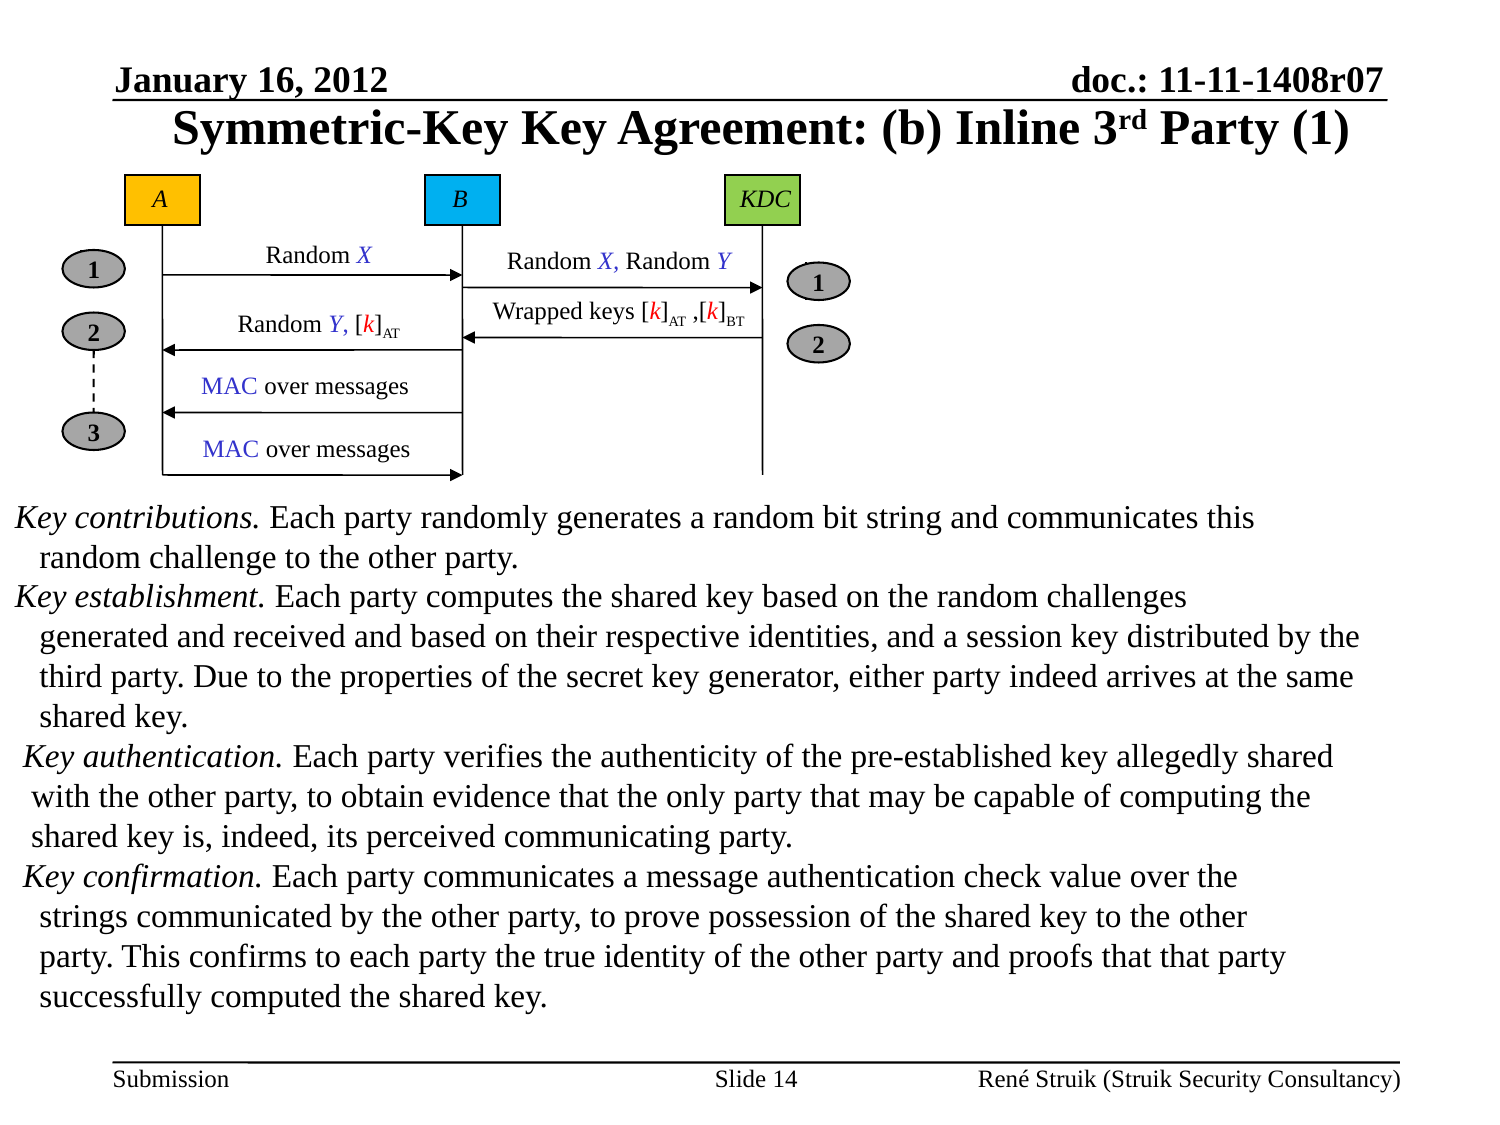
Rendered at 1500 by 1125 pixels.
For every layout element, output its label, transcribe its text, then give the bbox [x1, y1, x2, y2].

text_box Symmetric-Key Key Agreement: (b) Inline 3rd Party (1) [157, 87, 1366, 163]
text_box Key contributions. Each party randomly generates a random bit string and communicates this random challenge to the other party. Key establishment. Each party computes the shared key based on the random challenges generated and received and based on their respective identities, and a session key distributed by the third party. Due to the properties of the secret key generator, either party indeed arrives at the same shared key. Key authentication. Each party verifies the authenticity of the pre-established key allegedly shared with the other party, to obtain evidence that the only party that may be capable of computing the shared key is, indeed, its perceived communicating party. Key confirmation. Each party communicates a message authentication check value over the strings communicated by the other party, to prove possession of the shared key to the other party. This confirms to each party the true identity of the other party and proofs that that party successfully computed the shared key. [0, 487, 1500, 1022]
slide_number Slide 14 [712, 1061, 800, 1093]
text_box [62, 162, 851, 476]
footer René Struik (Struik Security Consultancy) [966, 1061, 1402, 1093]
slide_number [114, 54, 392, 101]
